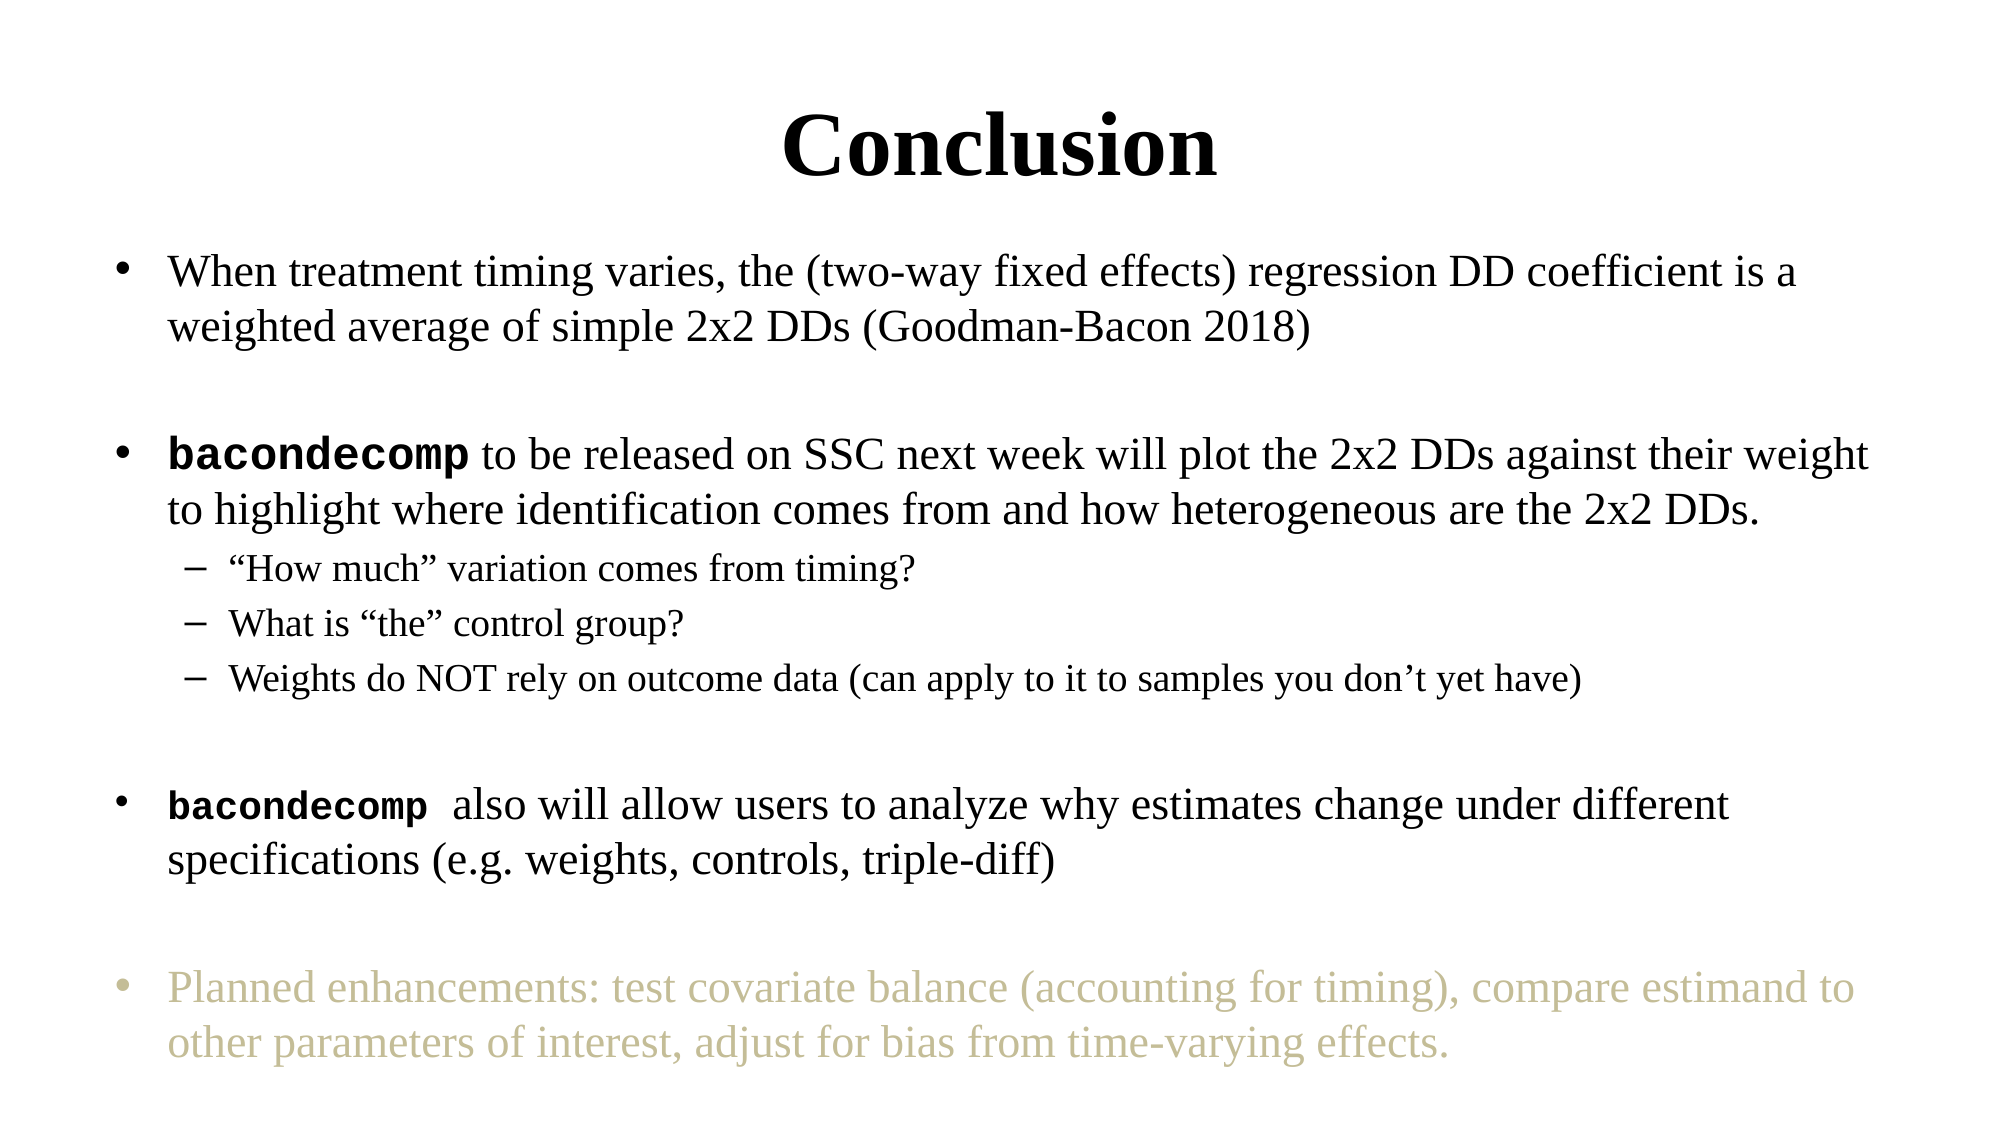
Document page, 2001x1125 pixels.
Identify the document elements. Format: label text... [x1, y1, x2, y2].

title Conclusion [99, 45, 1900, 232]
list When treatment timing varies, the (two-way fixed effects) regression DD coefficient is a weighted average of simple 2x2 DDs (Goodman-Bacon 2018) bacondecomp to be released on SSC next week will plot the 2x2 DDs against their weight to highlight where identification comes from and how heterogeneous are the 2x2 DDs. “How much” variation comes from timing? What is “the” control group? Weights do NOT rely on outcome data (can apply to it to samples you don’t yet have) bacondecomp also will allow users to analyze why estimates change under different specifications (e.g. weights, controls, triple-diff) Planned enhancements: test covariate balance (accounting for timing), compare estimand to other parameters of interest, adjust for bias from time-varying effects. [99, 232, 1900, 1088]
